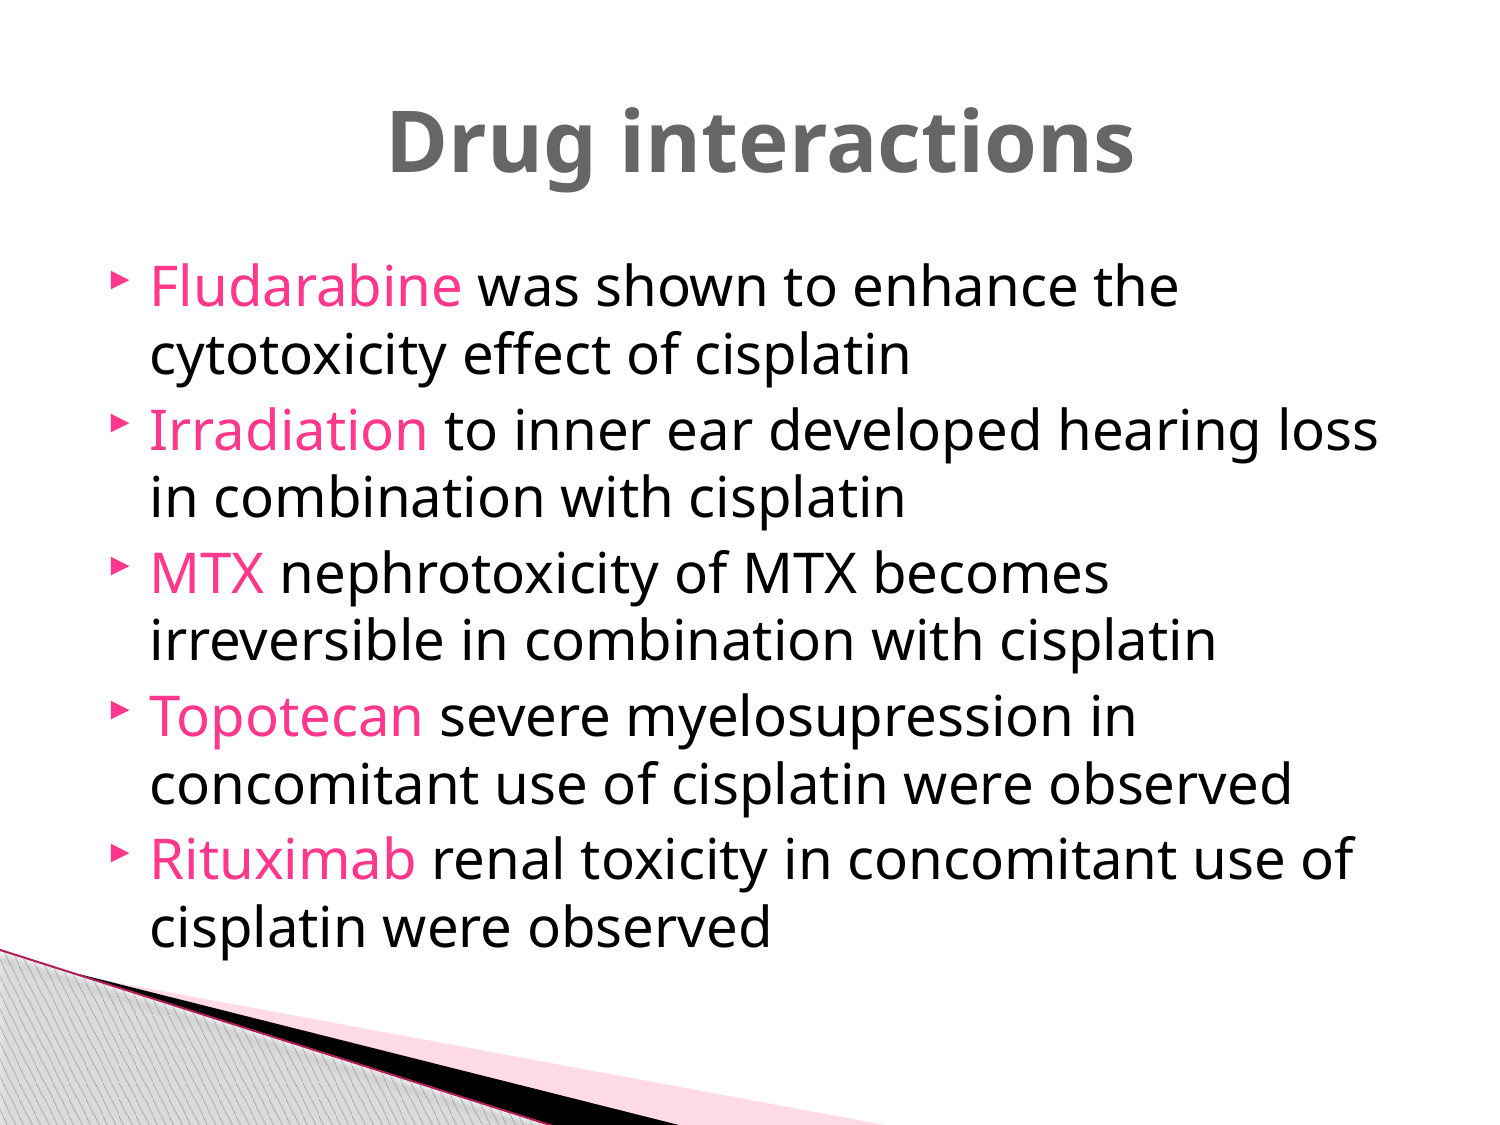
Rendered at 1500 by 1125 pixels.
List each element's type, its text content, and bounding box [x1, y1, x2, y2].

list Fludarabine was shown to enhance the cytotoxicity effect of cisplatin Irradiation to inner ear developed hearing loss in combination with cisplatin MTX nephrotoxicity of MTX becomes irreversible in combination with cisplatin Topotecan severe myelosupression in concomitant use of cisplatin were observed Rituximab renal toxicity in concomitant use of cisplatin were observed [75, 243, 1425, 986]
title Drug interactions [75, 45, 1425, 233]
